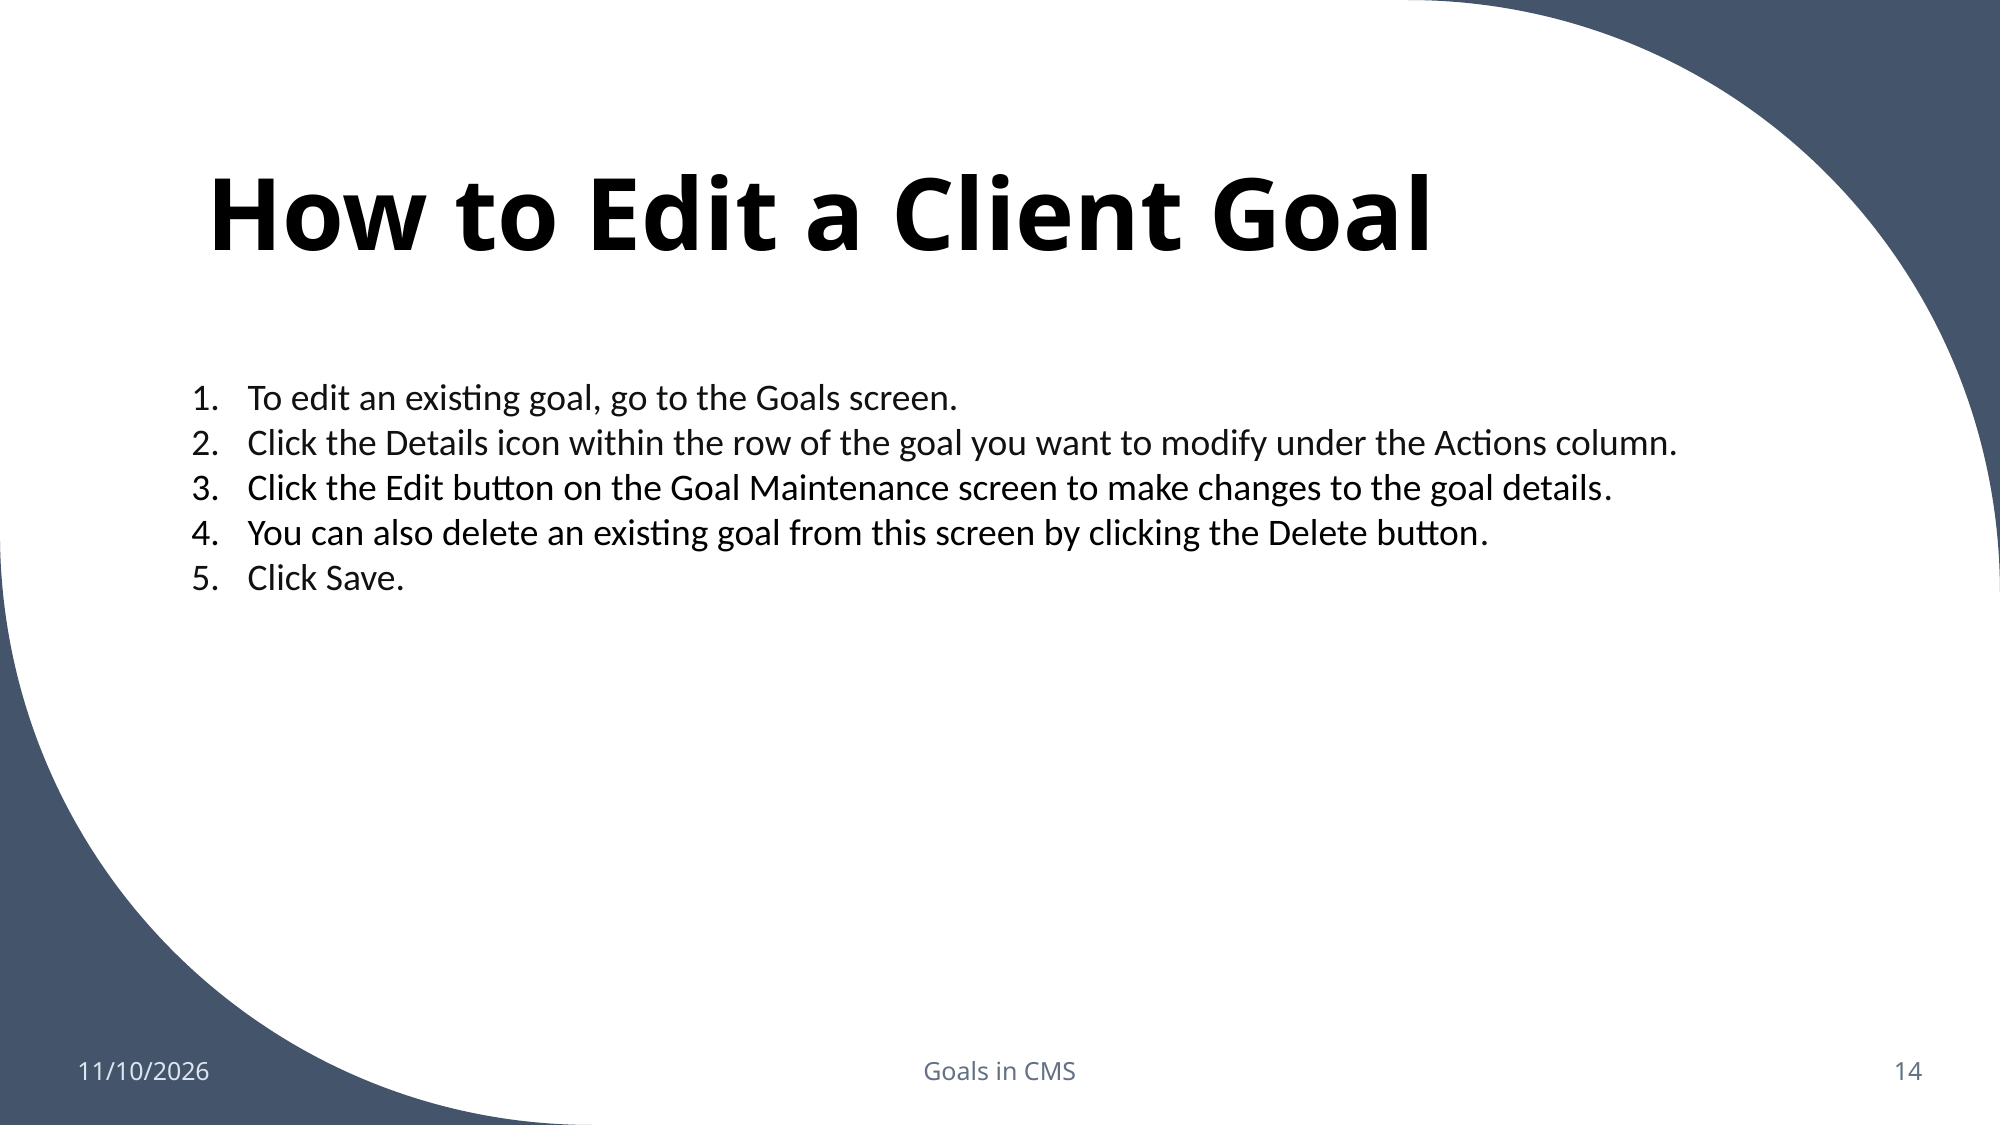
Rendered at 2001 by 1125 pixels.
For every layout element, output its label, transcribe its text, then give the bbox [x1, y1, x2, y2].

slide_number 14 [1665, 1042, 1938, 1103]
footer Goals in CMS [662, 1042, 1338, 1103]
text_box To edit an existing goal, go to the Goals screen. Click the Details icon within the row of the goal you want to modify under the Actions column. Click the Edit button on the Goal Maintenance screen to make changes to the goal details. You can also delete an existing goal from this screen by clicking the Delete button. Click Save. [176, 365, 1824, 606]
title How to Edit a Client Goal [191, 62, 1796, 280]
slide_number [62, 1042, 342, 1103]
